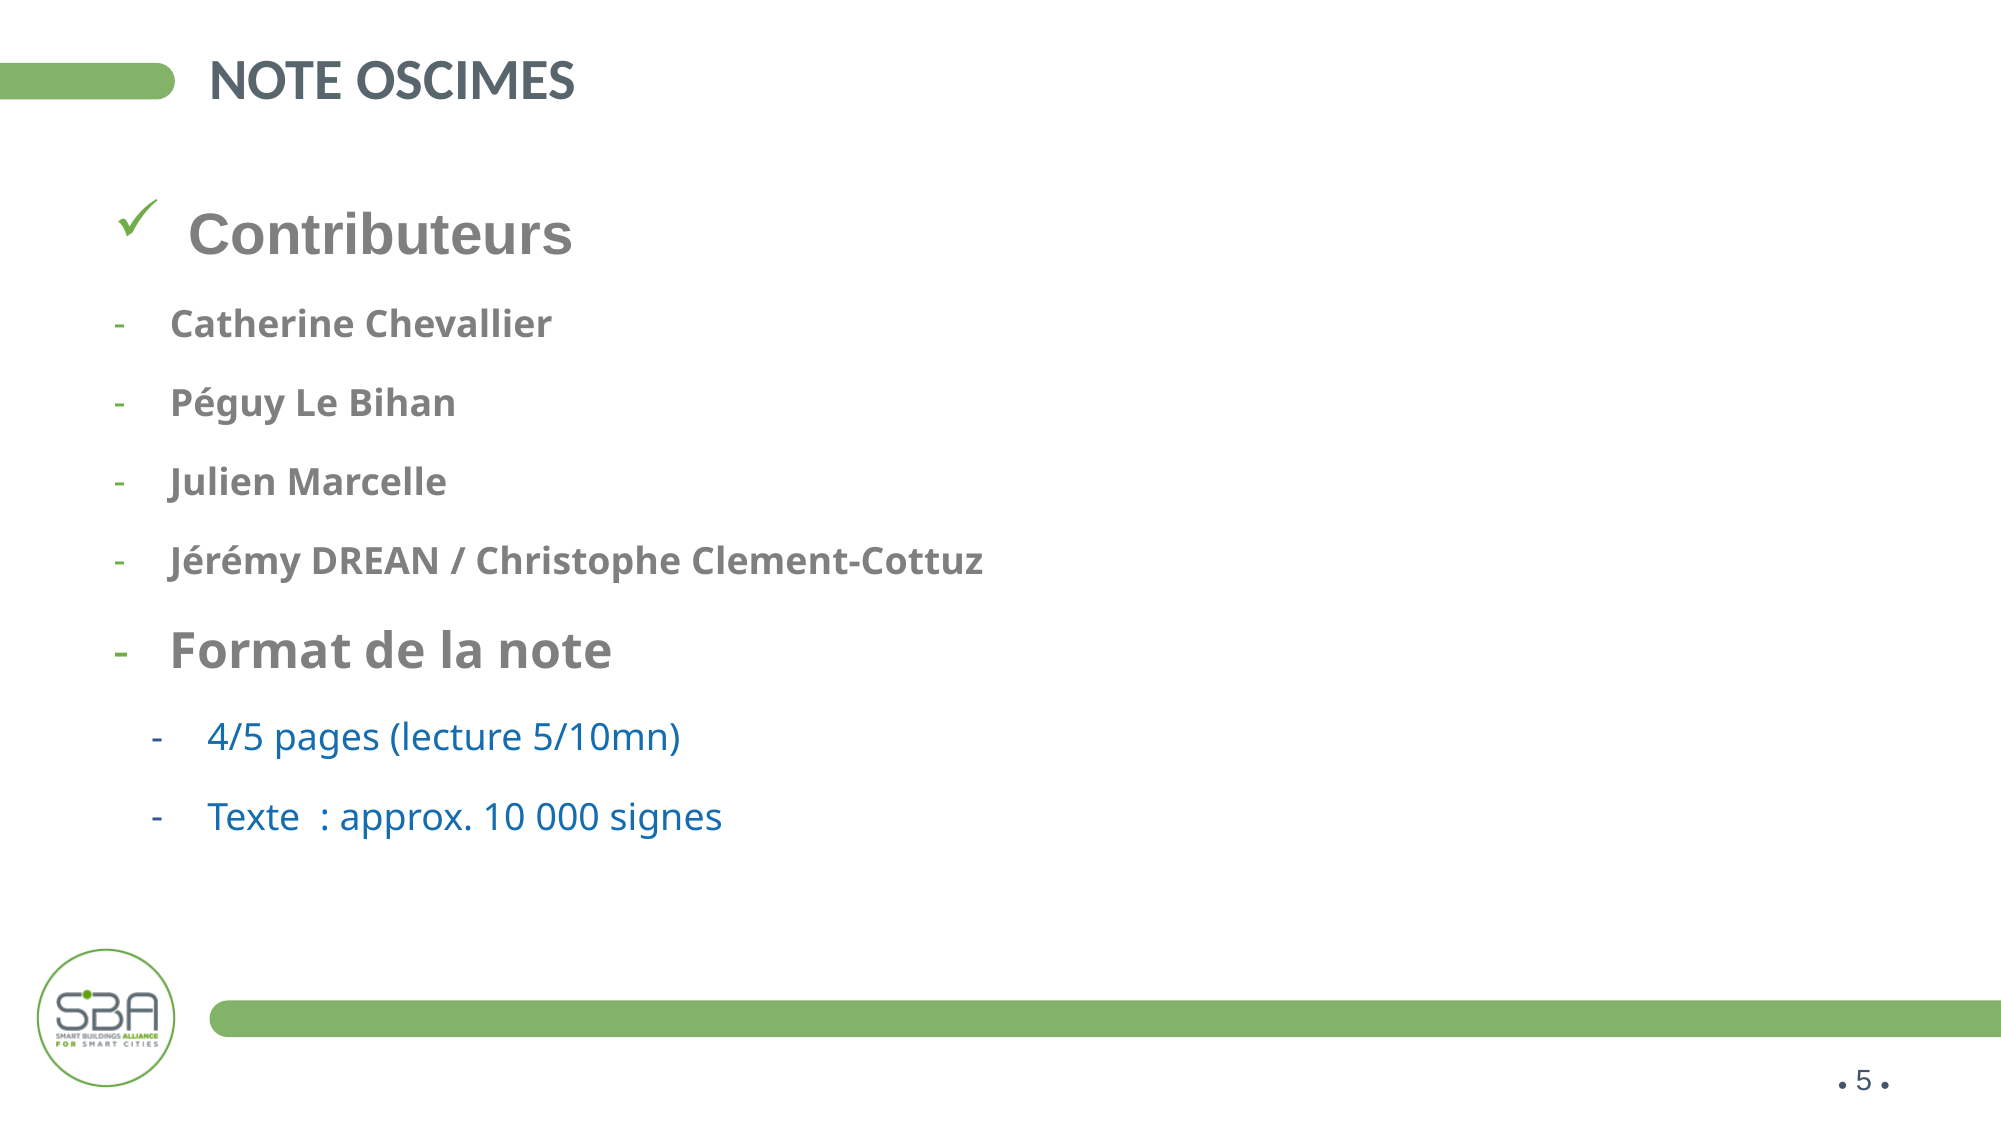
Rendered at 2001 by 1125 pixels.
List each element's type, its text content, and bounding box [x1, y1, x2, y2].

picture [32, 944, 180, 1092]
title Note OSCIMES [209, 49, 1878, 113]
list Contributeurs Catherine Chevallier Péguy Le Bihan Julien Marcelle Jérémy DREAN / Christophe Clement-Cottuz Format de la note 4/5 pages (lecture 5/10mn) Texte : approx. 10 000 signes [98, 174, 1877, 954]
